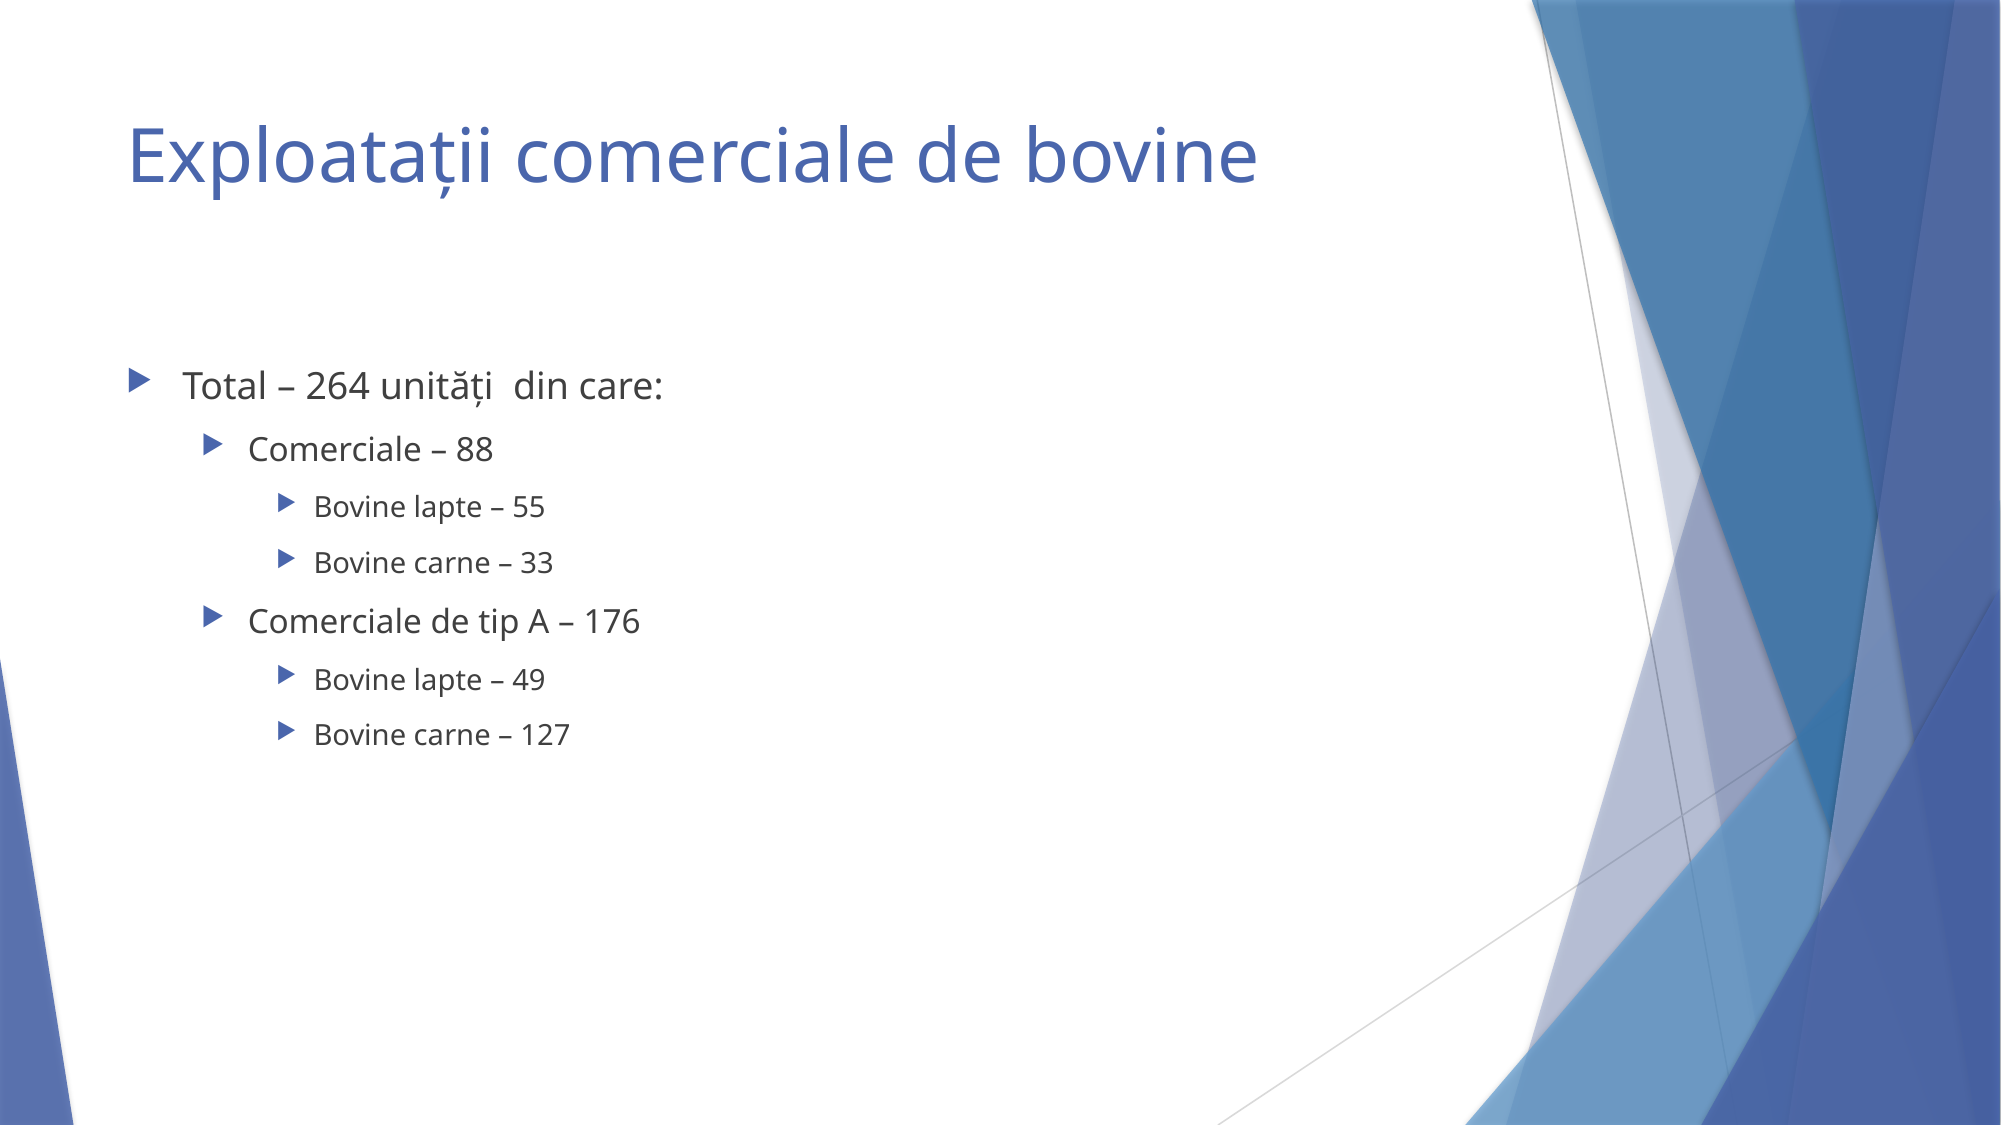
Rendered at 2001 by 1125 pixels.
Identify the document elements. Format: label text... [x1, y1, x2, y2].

list Total – 264 unități din care: Comerciale – 88 Bovine lapte – 55 Bovine carne – 33 Comerciale de tip A – 176 Bovine lapte – 49 Bovine carne – 127 [111, 354, 1522, 992]
title Exploatații comerciale de bovine [111, 99, 1522, 317]
